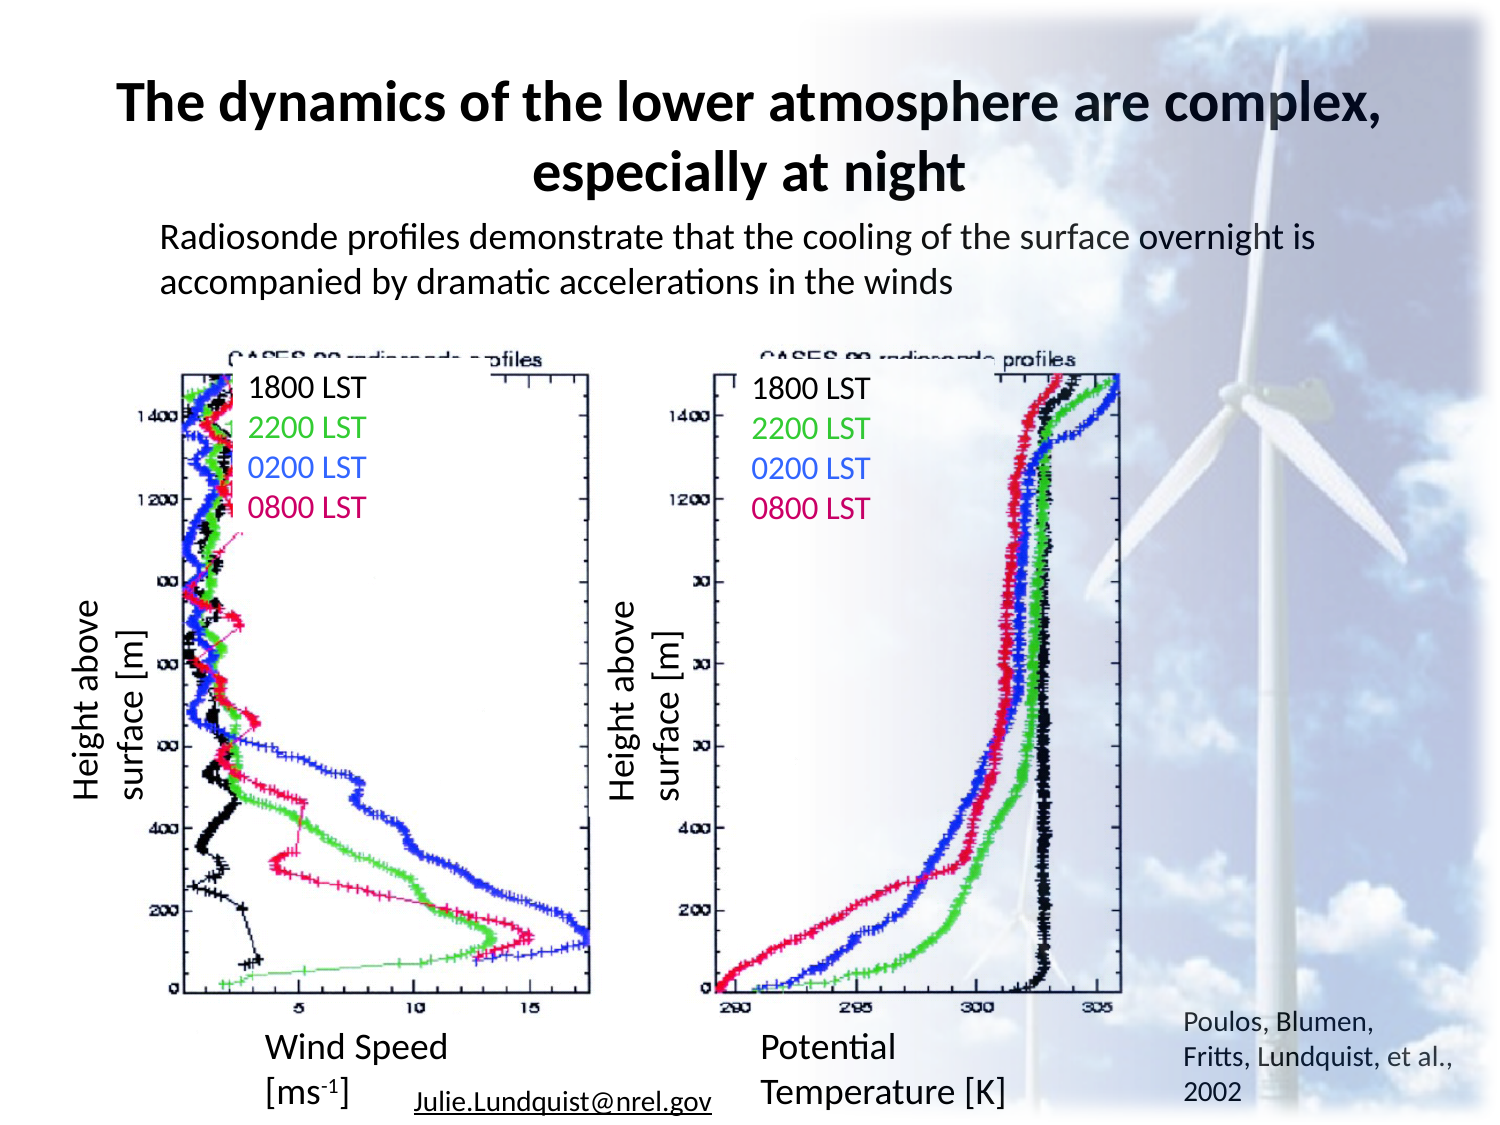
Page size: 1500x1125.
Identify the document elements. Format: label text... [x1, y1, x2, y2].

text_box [52, 342, 736, 1122]
title The dynamics of the lower atmosphere are complex, especially at night [90, 23, 736, 244]
picture [741, 0, 1500, 1125]
text_box Radiosonde profiles demonstrate that the cooling of the surface overnight is accompanied by dramatic accelerations in the winds [144, 204, 736, 310]
